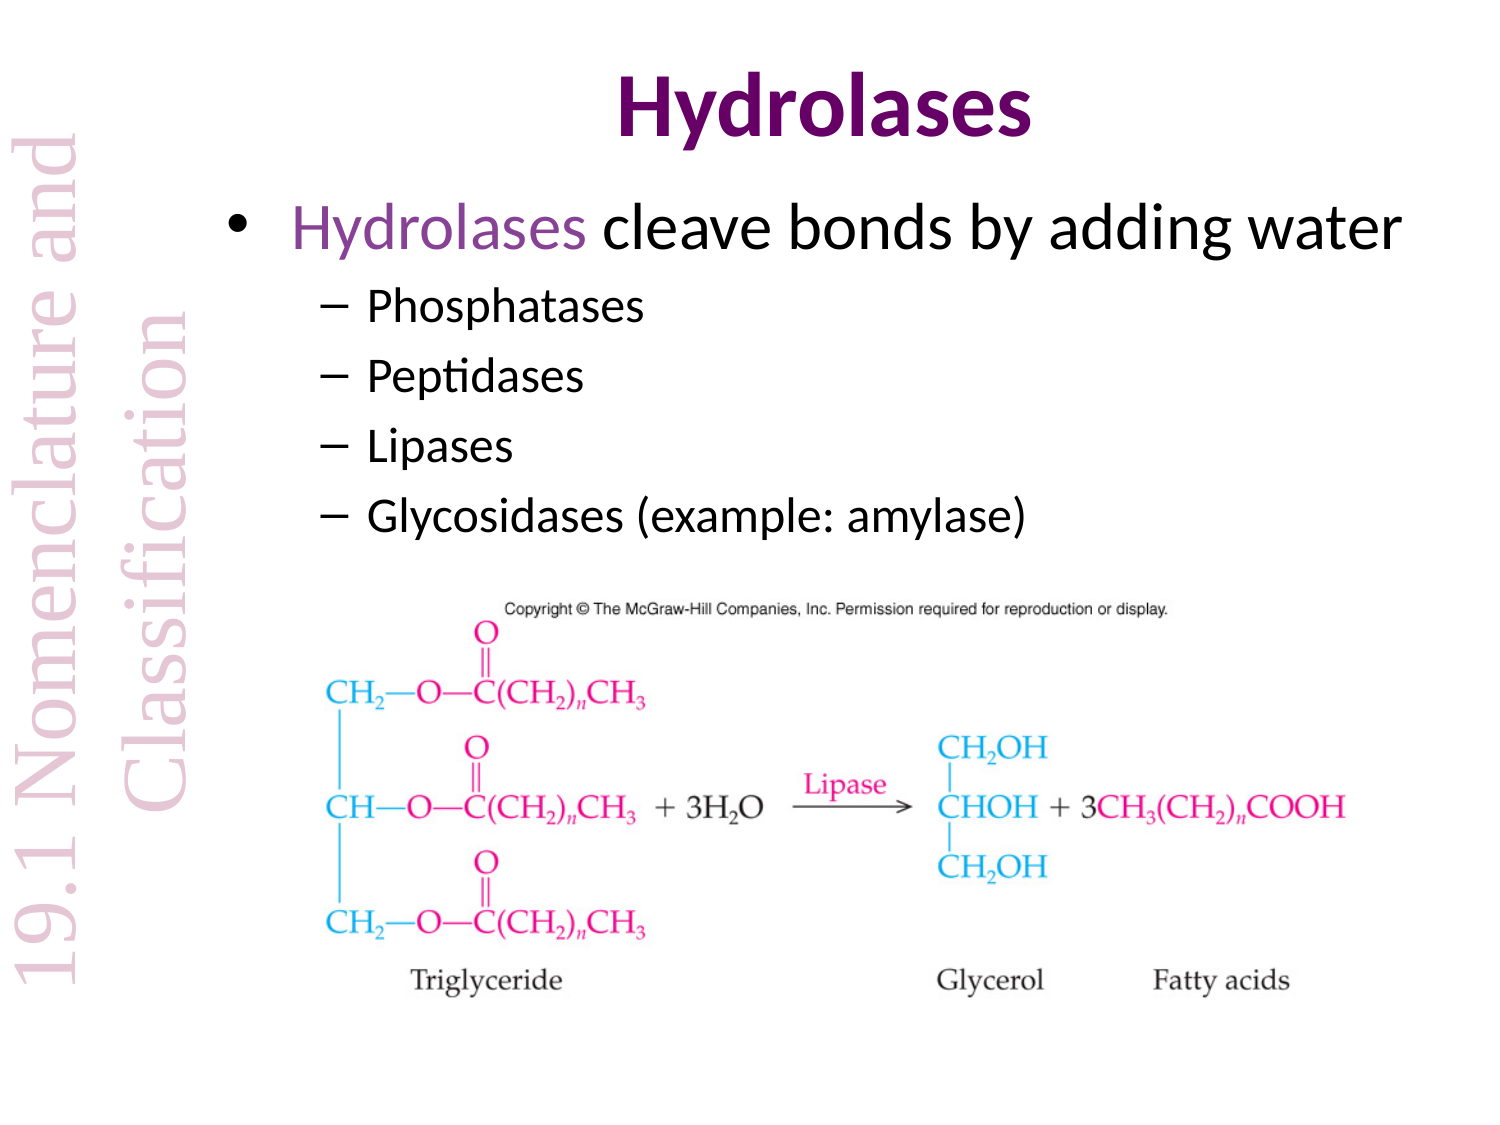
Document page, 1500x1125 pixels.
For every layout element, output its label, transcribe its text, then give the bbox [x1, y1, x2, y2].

text_box 19.1 Nomenclature and Classification [12, 25, 175, 1101]
picture [324, 599, 1348, 1001]
list Hydrolases cleave bonds by adding water Phosphatases Peptidases Lipases Glycosidases (example: amylase) [211, 174, 1462, 600]
title Hydrolases [187, 24, 1463, 175]
